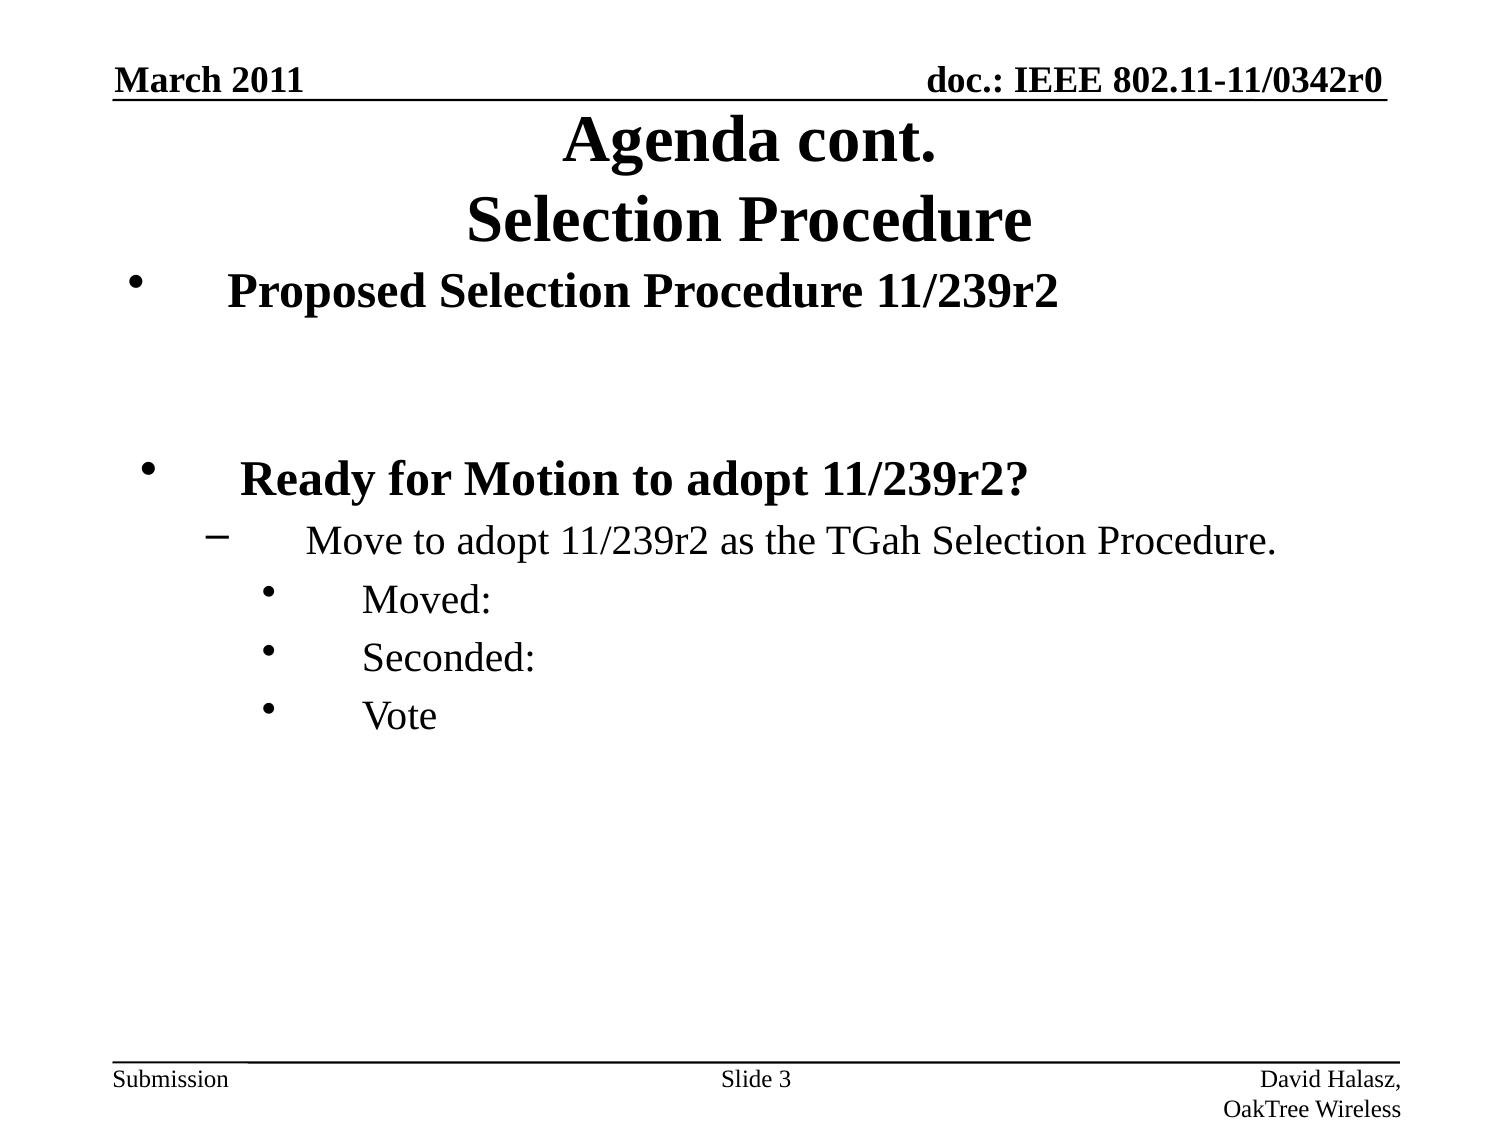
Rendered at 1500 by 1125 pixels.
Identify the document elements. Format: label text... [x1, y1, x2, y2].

footer David Halasz, OakTree Wireless [1185, 1061, 1402, 1093]
list Proposed Selection Procedure 11/239r2 [112, 249, 1388, 363]
title Agenda cont. Selection Procedure [112, 87, 1388, 249]
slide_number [114, 54, 333, 101]
text_box Ready for Motion to adopt 11/239r2? Move to adopt 11/239r2 as the TGah Selection Procedure. Moved: Seconded: Vote [124, 437, 1400, 1000]
slide_number Slide 3 [712, 1061, 800, 1093]
